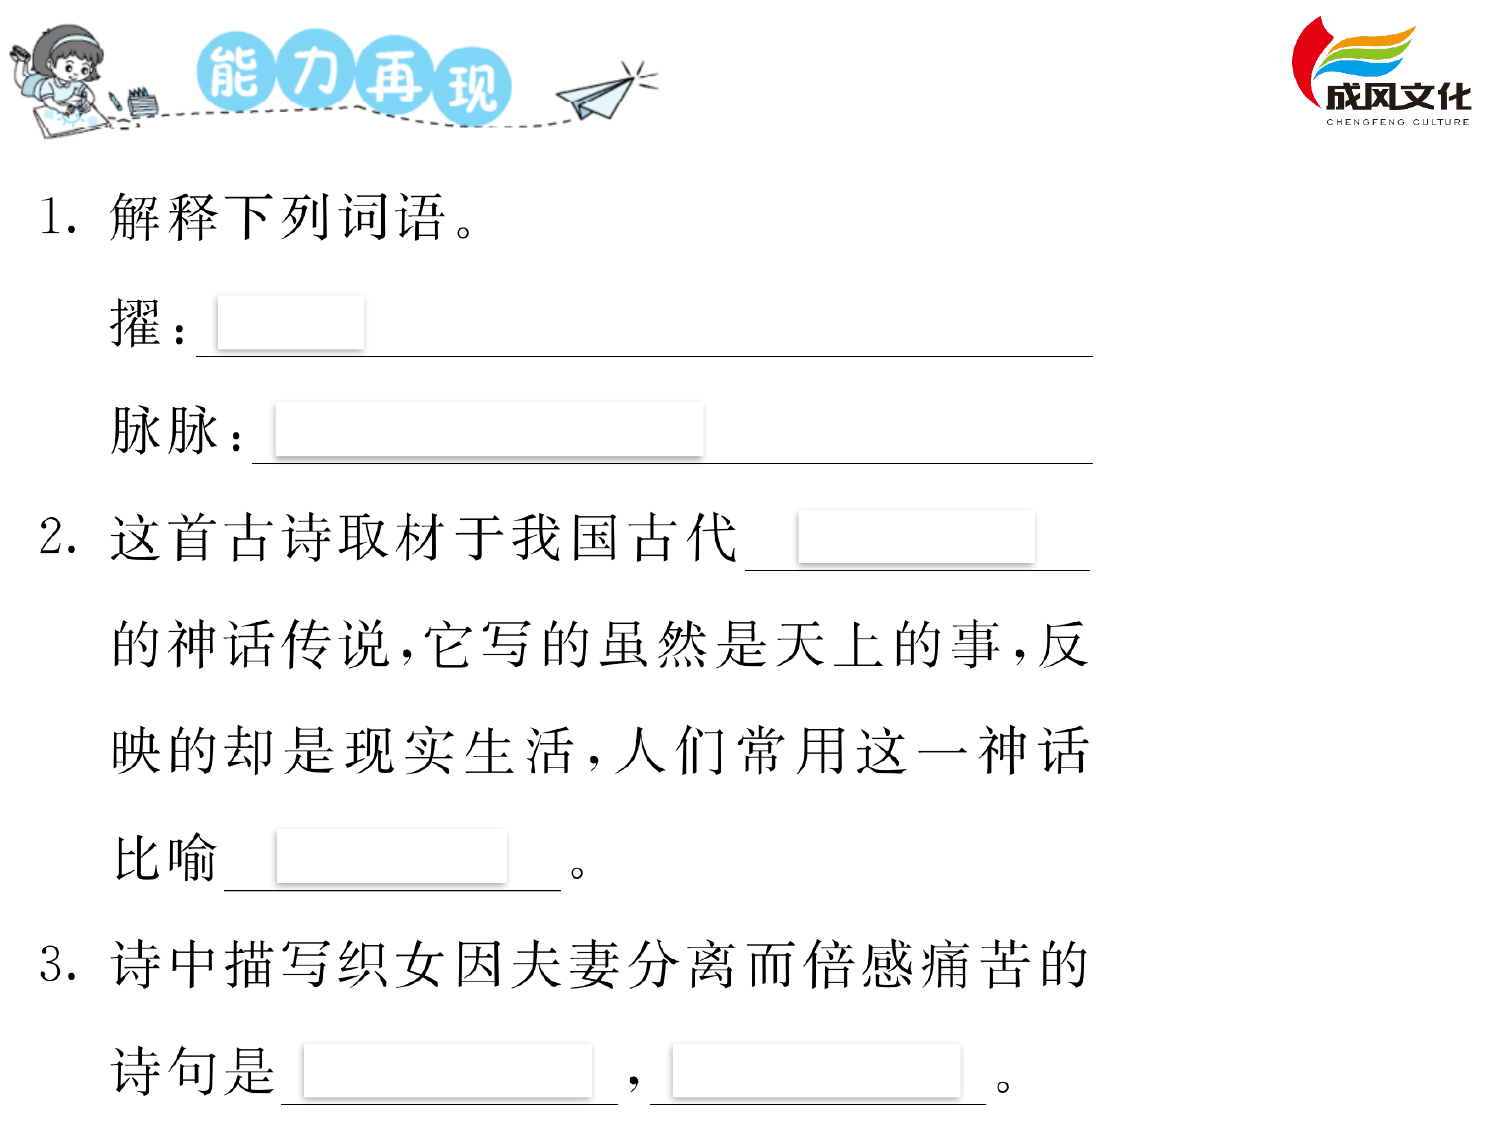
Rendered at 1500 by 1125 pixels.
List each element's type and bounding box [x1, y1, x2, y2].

picture [35, 176, 1202, 1123]
picture [1281, 0, 1489, 136]
picture [0, 12, 674, 152]
